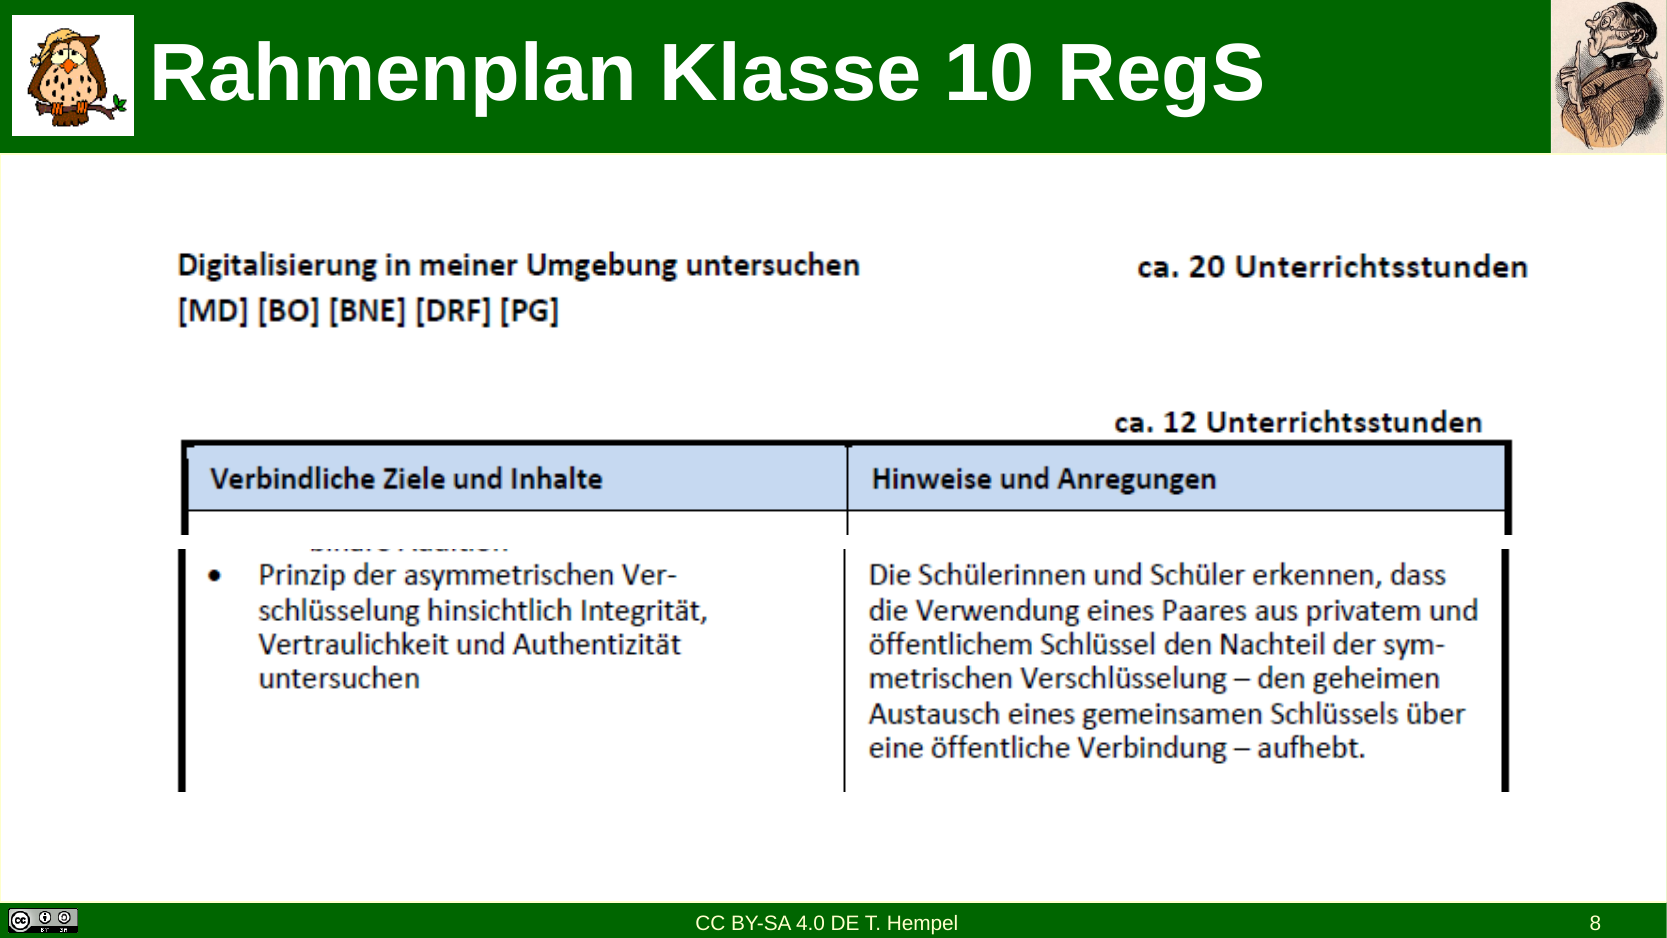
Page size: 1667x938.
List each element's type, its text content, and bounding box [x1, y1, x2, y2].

picture [12, 15, 134, 136]
title Rahmenplan Klasse 10 RegS [134, 17, 1542, 125]
picture [8, 908, 78, 933]
slide_number 8 [1227, 901, 1616, 927]
picture [155, 548, 1532, 793]
picture [1550, 0, 1667, 153]
picture [123, 239, 1584, 343]
picture [159, 392, 1535, 535]
footer CC BY-SA 4.0 DE T. Hempel [465, 901, 1188, 927]
